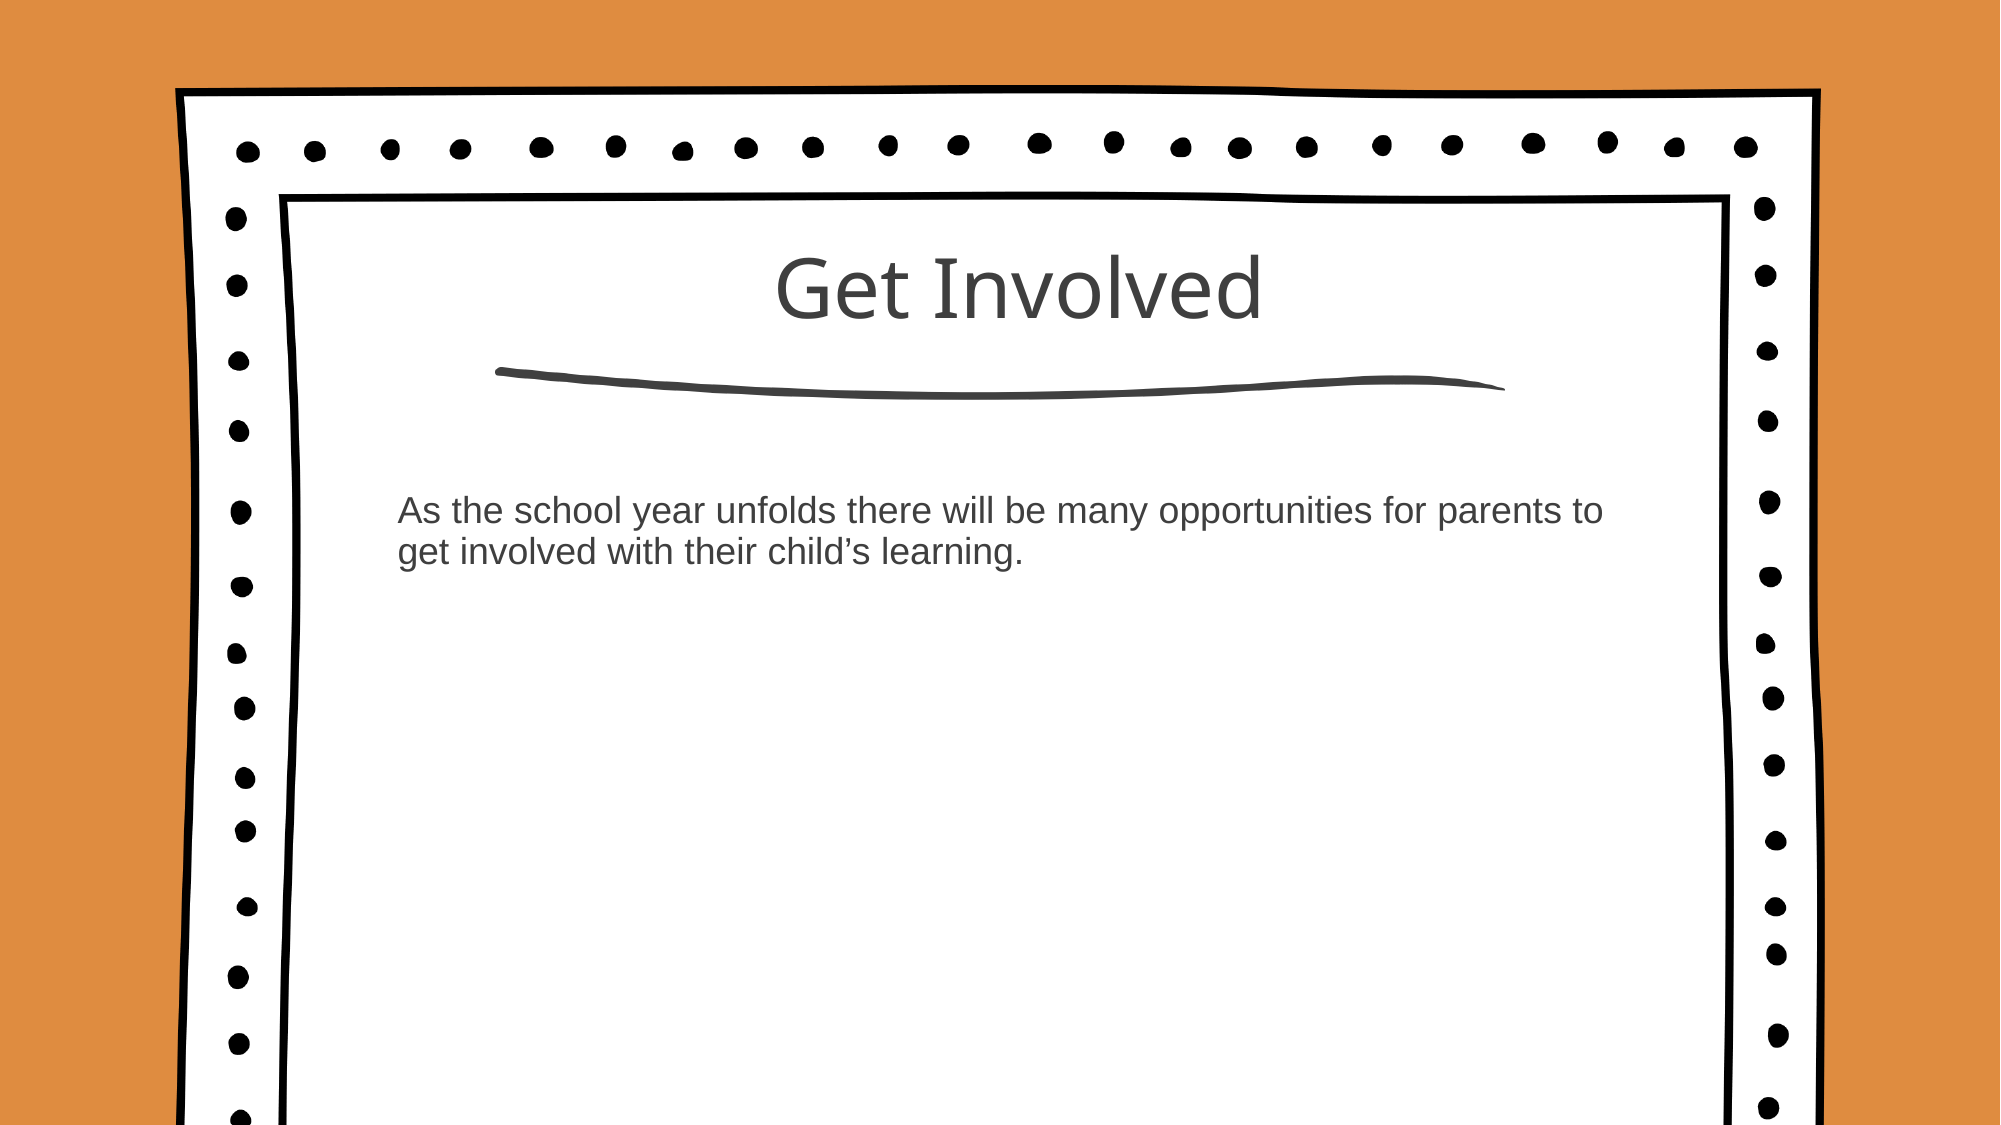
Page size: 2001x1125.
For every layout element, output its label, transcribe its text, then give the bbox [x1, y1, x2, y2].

list As the school year unfolds there will be many opportunities for parents to get involved with their child’s learning. [382, 484, 1658, 1052]
title Get Involved [382, 239, 1658, 353]
picture [174, 85, 1825, 1125]
